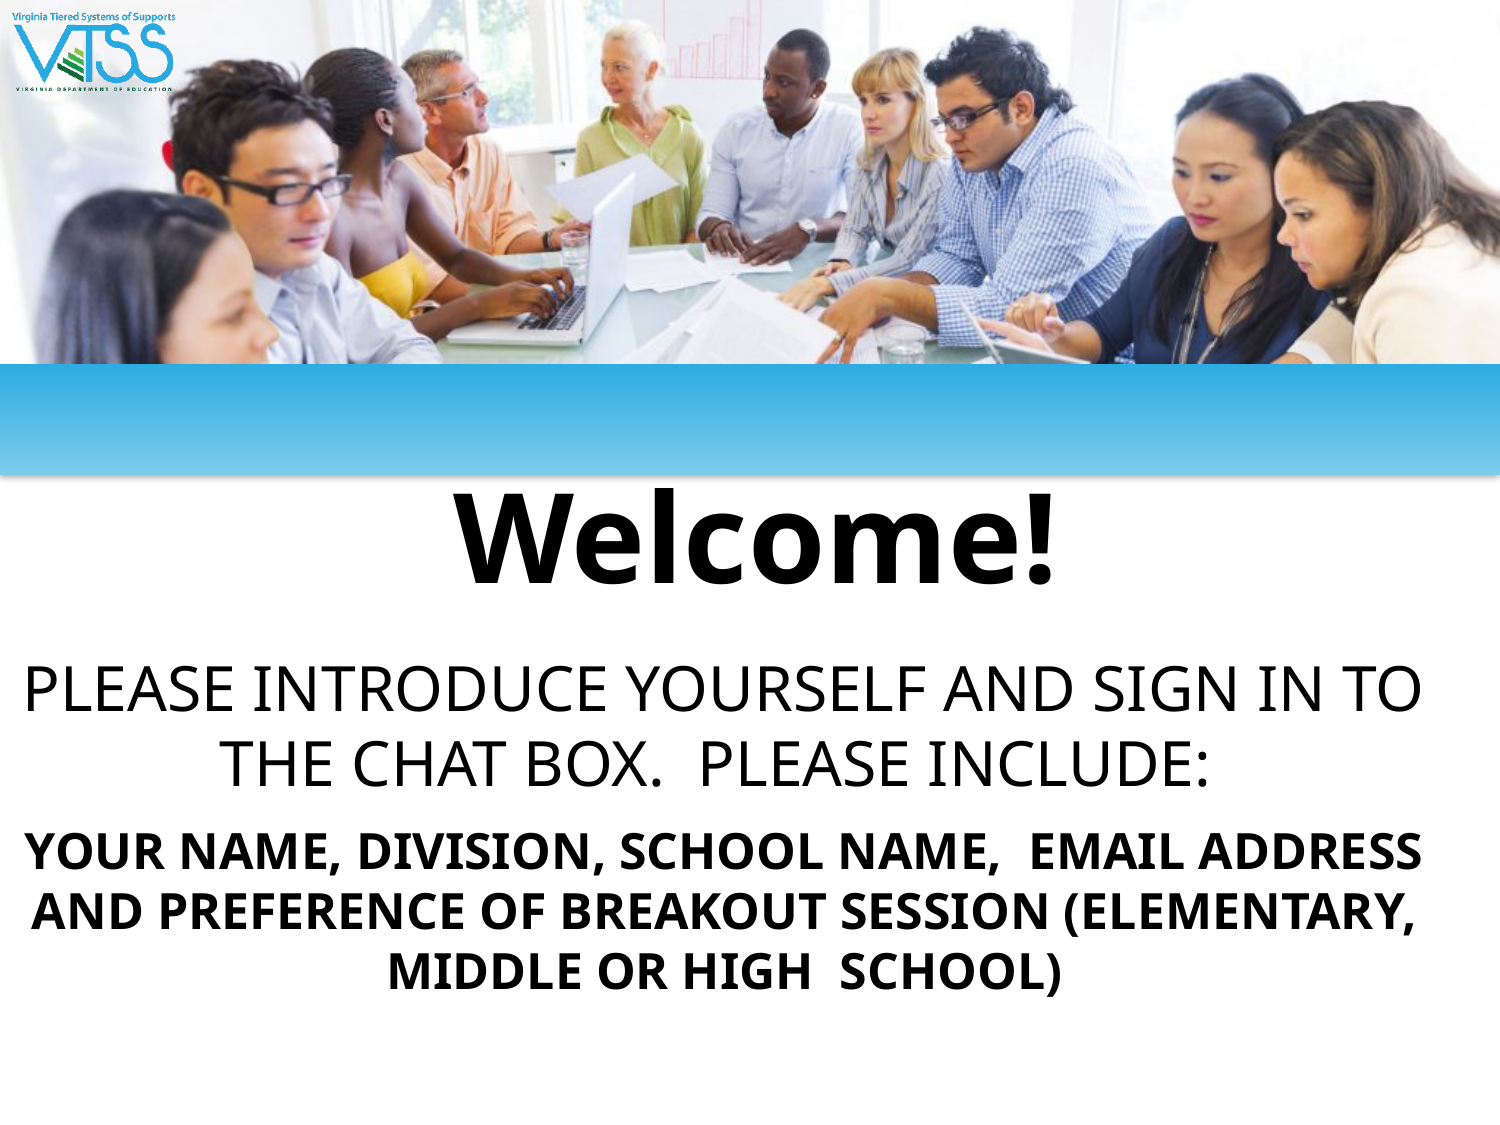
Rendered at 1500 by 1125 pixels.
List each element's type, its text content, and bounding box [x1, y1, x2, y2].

picture [0, 0, 1500, 364]
title Please introduce yourself and sign in to the Chat Box. Please include: your name, division, school name, email address and preference of breakout session (elementary, middle or high school) [0, 641, 1449, 1086]
list Welcome! [118, 436, 1394, 616]
